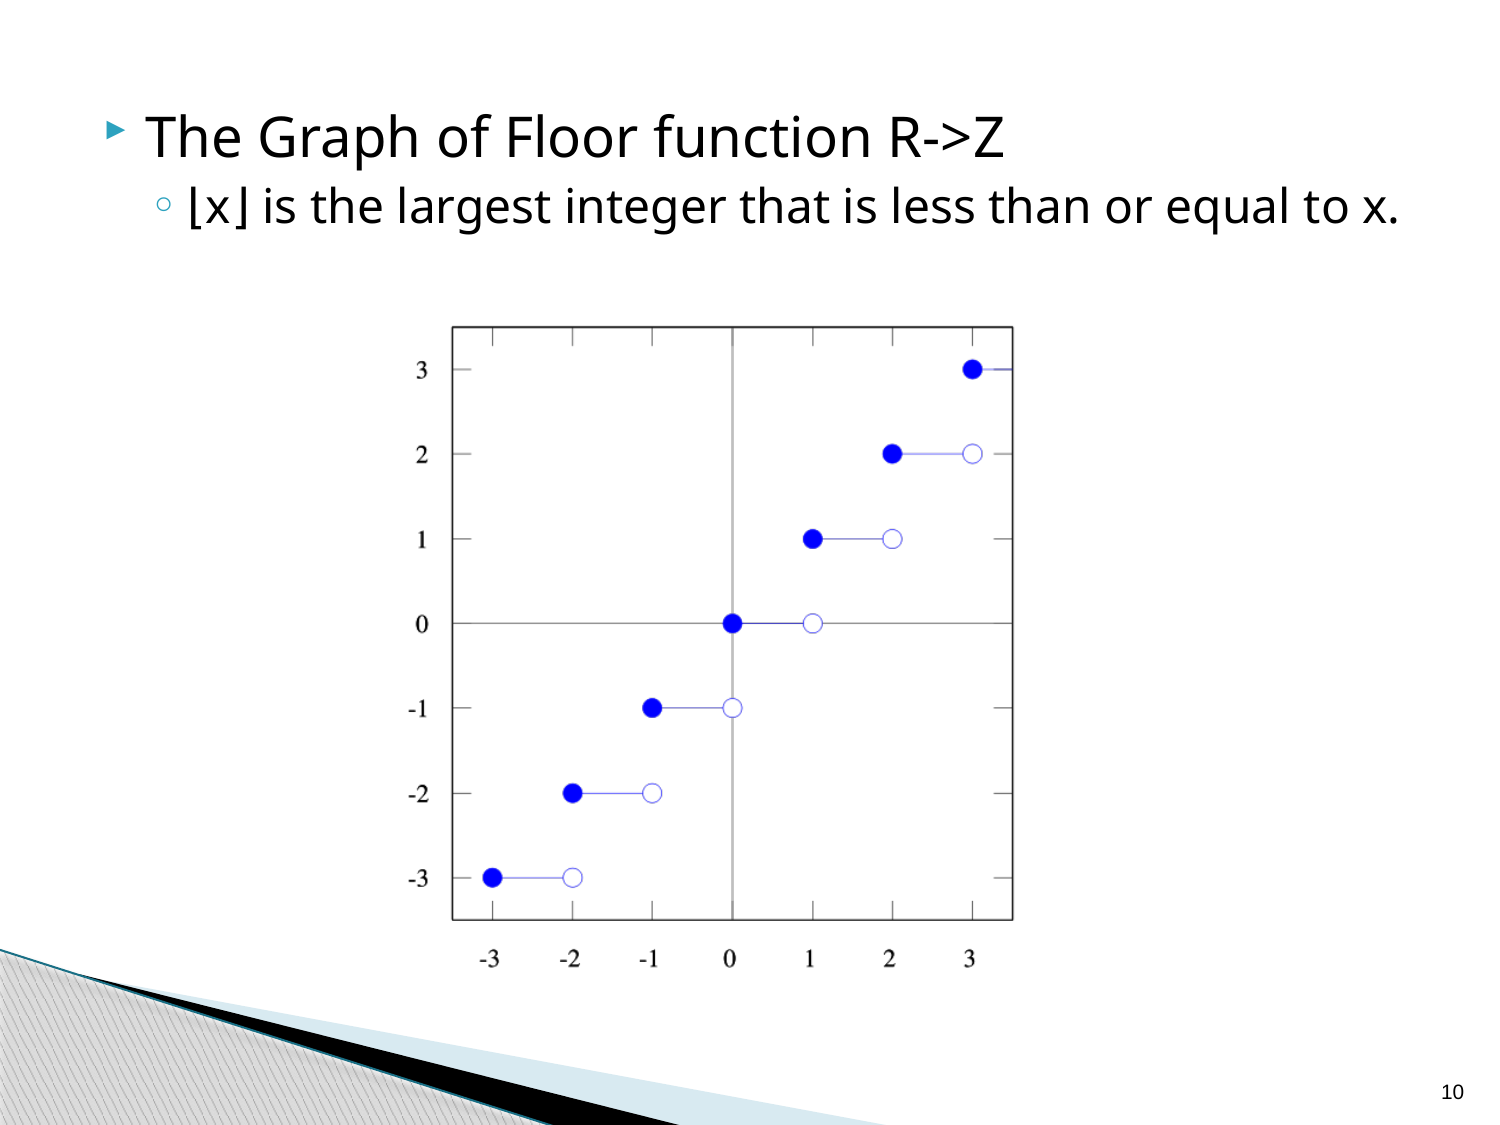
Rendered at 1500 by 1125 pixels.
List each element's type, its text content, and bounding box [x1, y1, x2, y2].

list The Graph of Floor function R->Z ⌊x⌋ is the largest integer that is less than or equal to x. [70, 93, 1421, 916]
picture [362, 292, 1067, 997]
slide_number 10 [1418, 1051, 1479, 1112]
